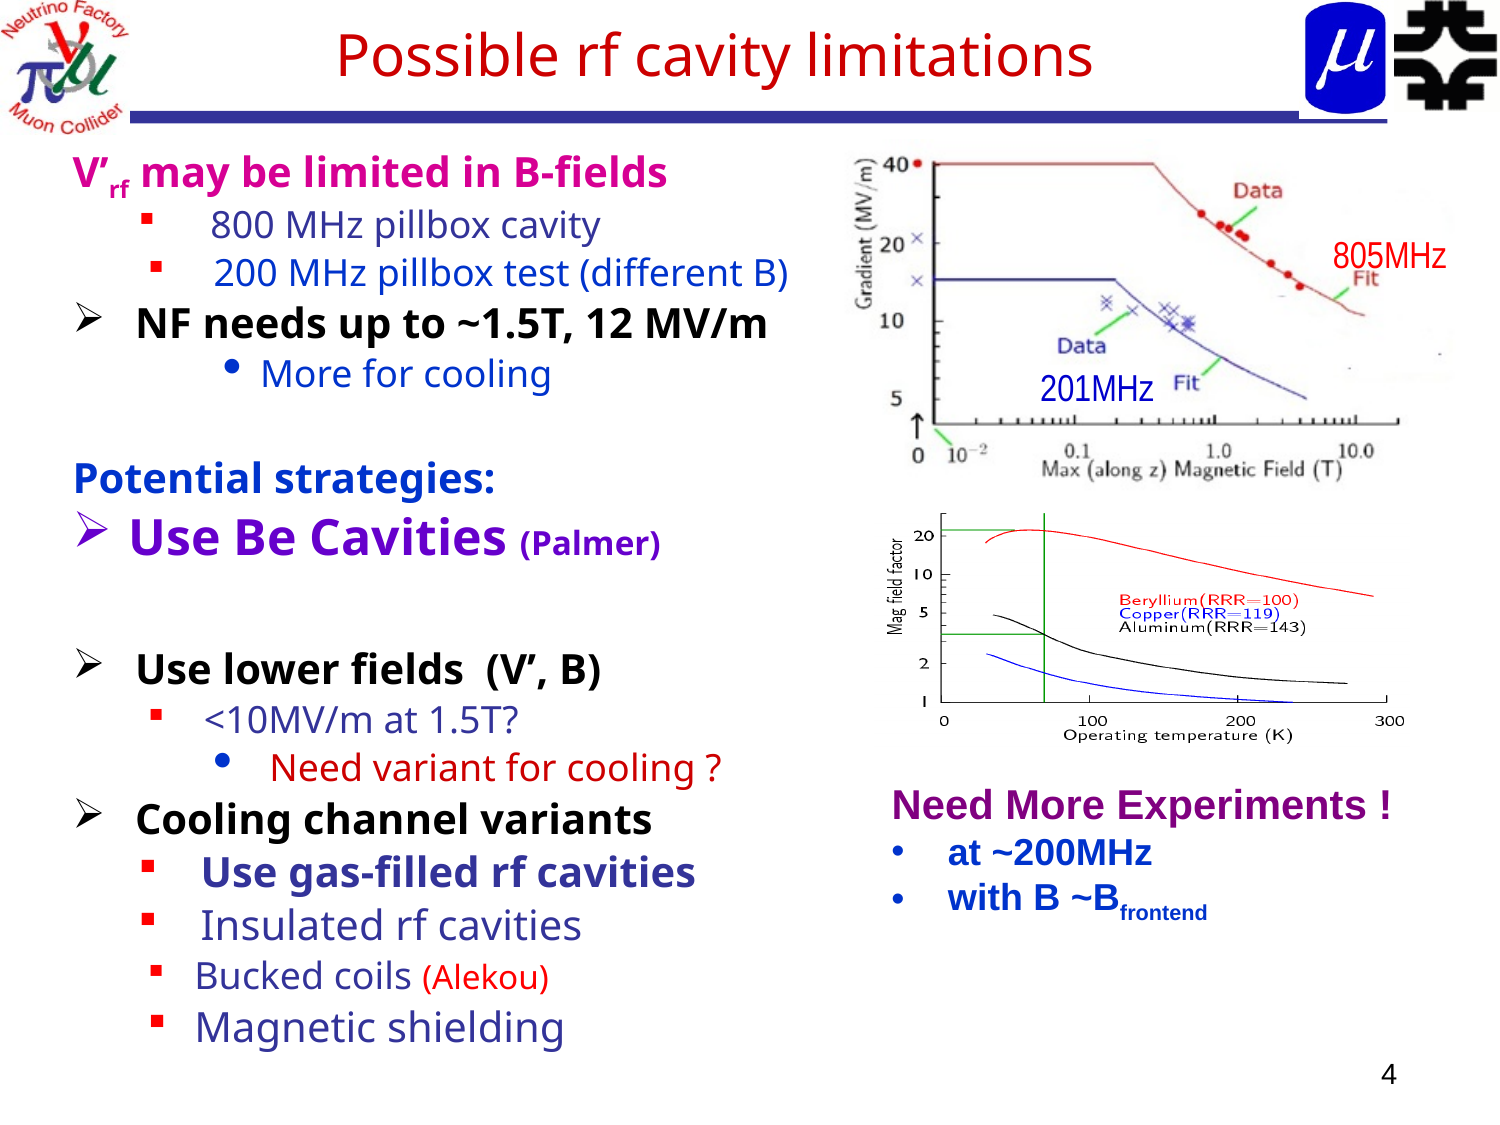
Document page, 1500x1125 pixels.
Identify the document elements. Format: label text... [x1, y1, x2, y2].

picture [0, 0, 130, 135]
slide_number 4 [1062, 1047, 1413, 1125]
text_box Need More Experiments ! at ~200MHz with B ~Bfrontend [876, 770, 1408, 932]
picture [833, 139, 1495, 747]
title Possible rf cavity limitations [110, 0, 1320, 107]
picture [1299, 0, 1500, 119]
list V’rf may be limited in B-fields 800 MHz pillbox cavity 200 MHz pillbox test (different B) NF needs up to ~1.5T, 12 MV/m More for cooling Potential strategies: Use Be Cavities (Palmer) Use lower fields (V’, B) <10MV/m at 1.5T? Need variant for cooling ? Cooling channel variants Use gas-filled rf cavities Insulated rf cavities Bucked coils (Alekou) Magnetic shielding [57, 139, 875, 1125]
